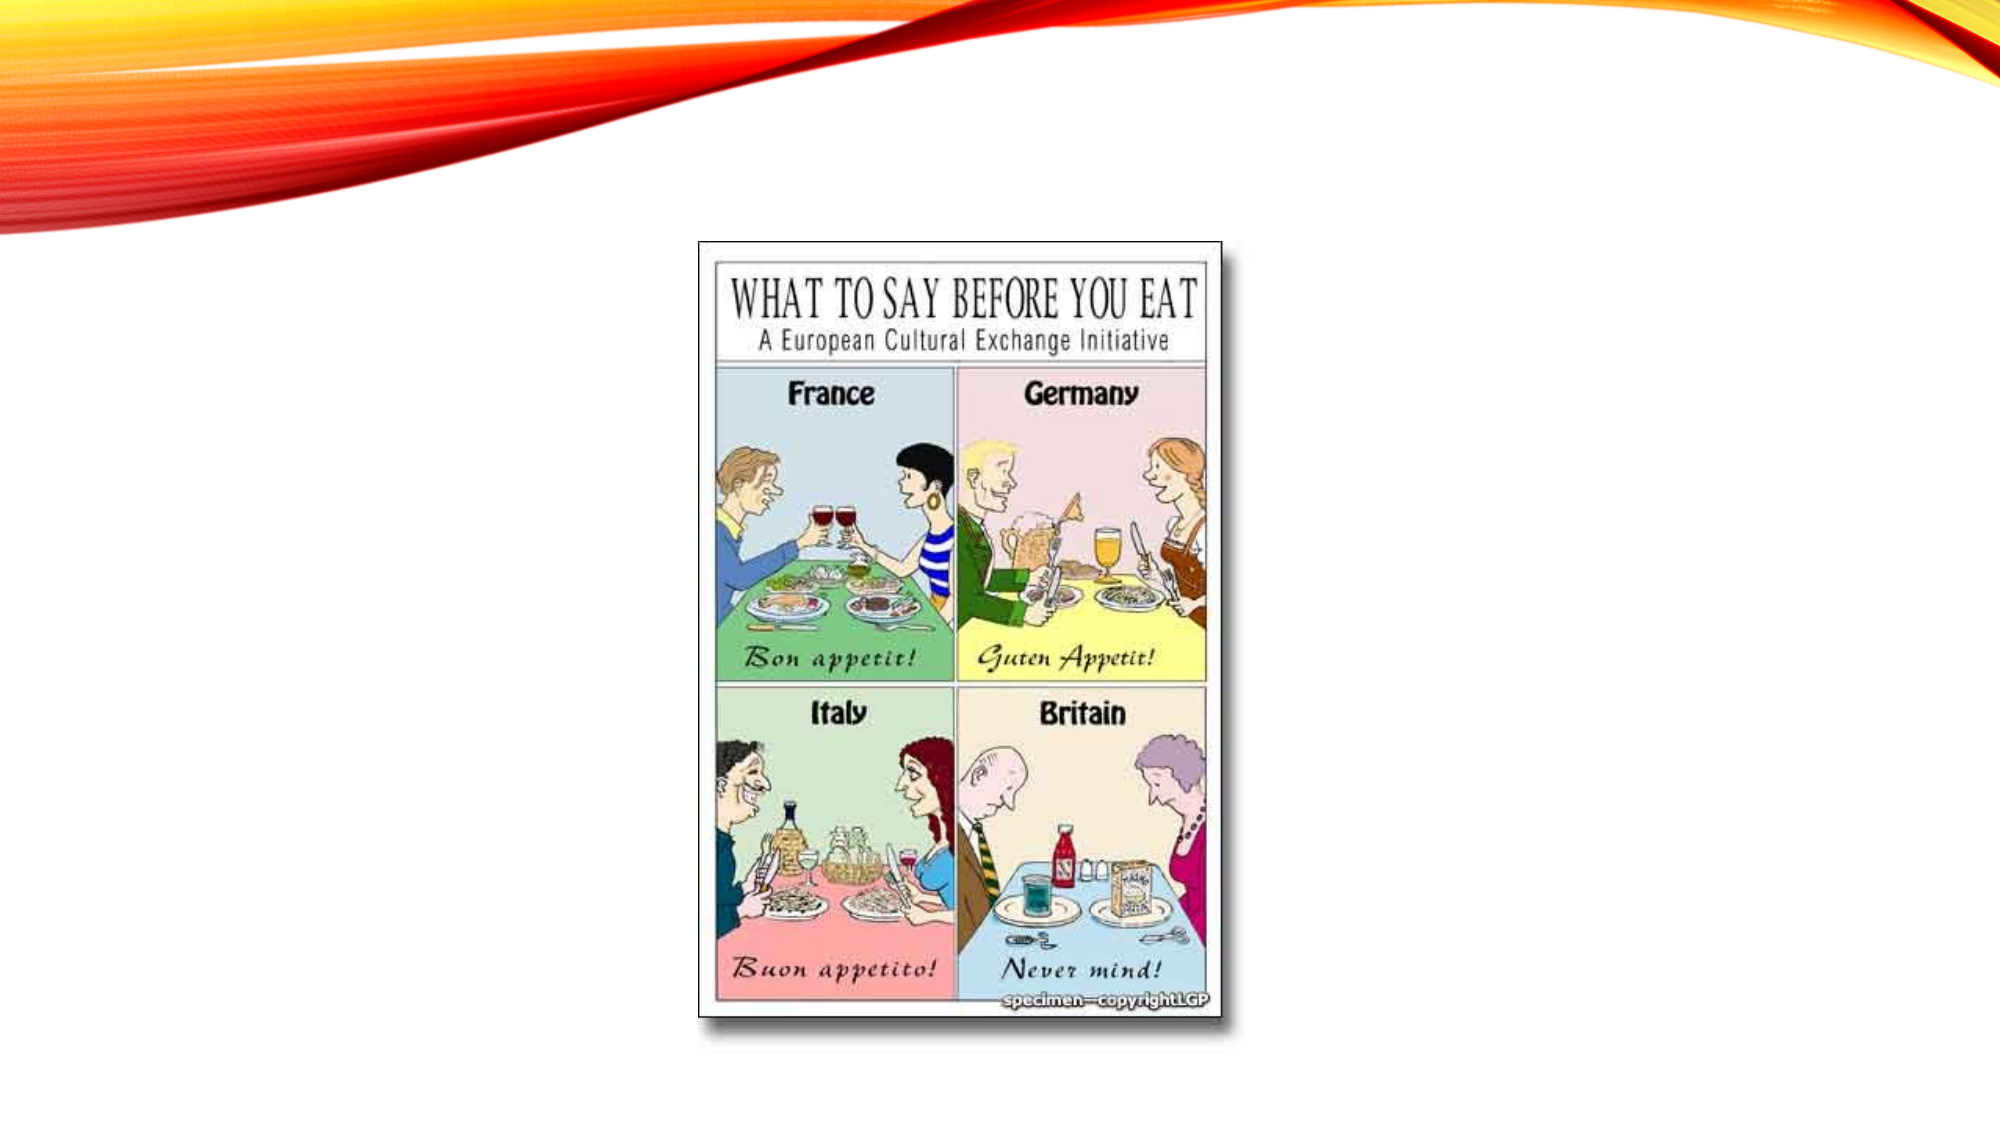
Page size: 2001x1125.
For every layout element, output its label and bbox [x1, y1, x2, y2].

picture [0, 0, 2000, 237]
picture [698, 241, 1254, 1055]
